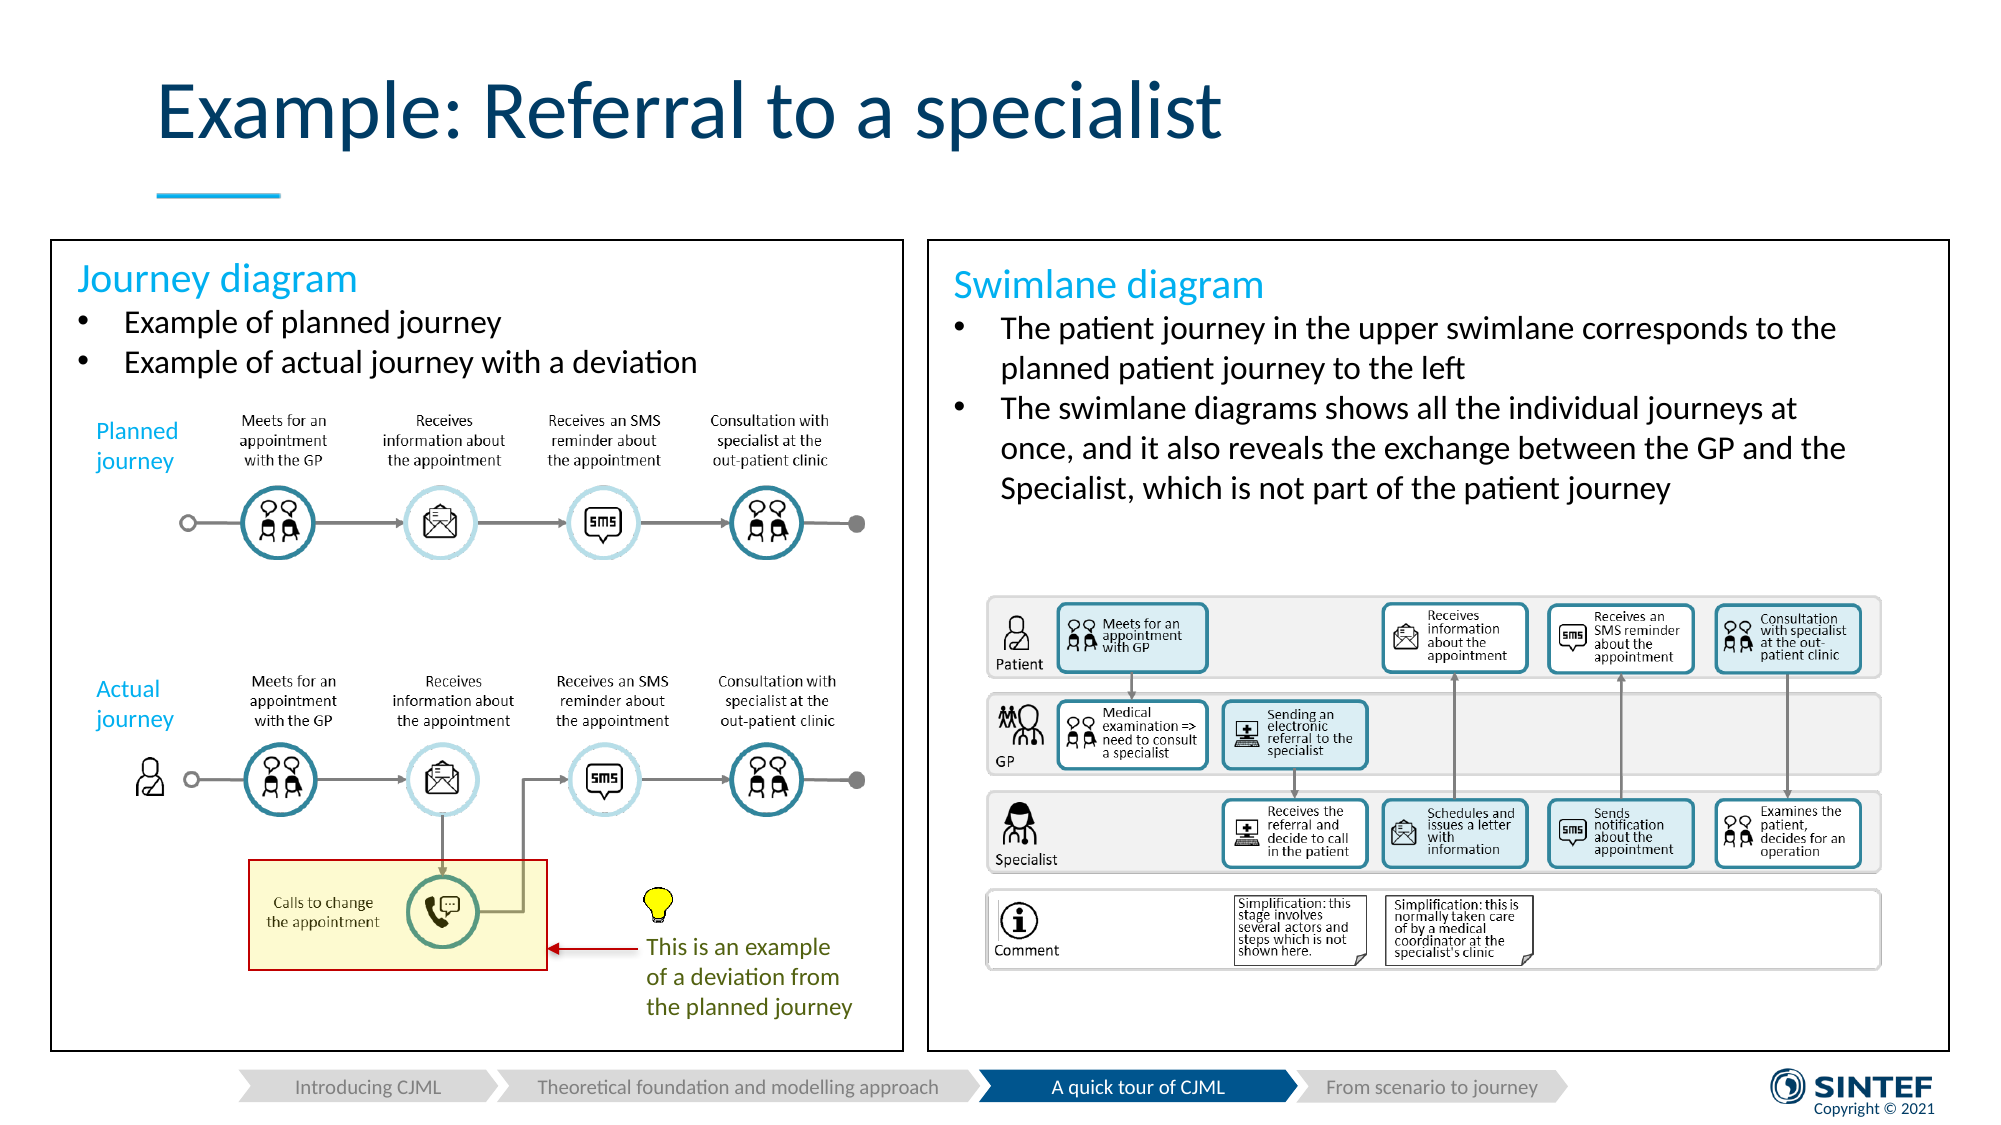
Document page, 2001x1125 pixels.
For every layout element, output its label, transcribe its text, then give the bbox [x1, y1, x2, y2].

picture [983, 595, 1882, 971]
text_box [238, 1069, 1569, 1103]
text_box This is an example of a deviation from the planned journey [631, 923, 873, 1028]
text_box [50, 239, 904, 1052]
picture [1770, 1068, 1932, 1104]
title Example: Referral to a specialist [156, 54, 1634, 200]
text_box Actual journey [81, 665, 136, 741]
picture [136, 664, 865, 949]
text_box Journey diagram Example of planned journey Example of actual journey with a deviation [62, 243, 841, 388]
picture [179, 403, 865, 560]
text_box [248, 949, 548, 971]
text_box Planned journey [81, 407, 179, 483]
text_box [927, 239, 1950, 1052]
text_box Swimlane diagram The patient journey in the upper swimlane corresponds to the planned patient journey to the left The swimlane diagrams shows all the individual journeys at once, and it also reveals the exchange between the GP and the Specialist, which is not part of the patient journey [938, 248, 1882, 514]
